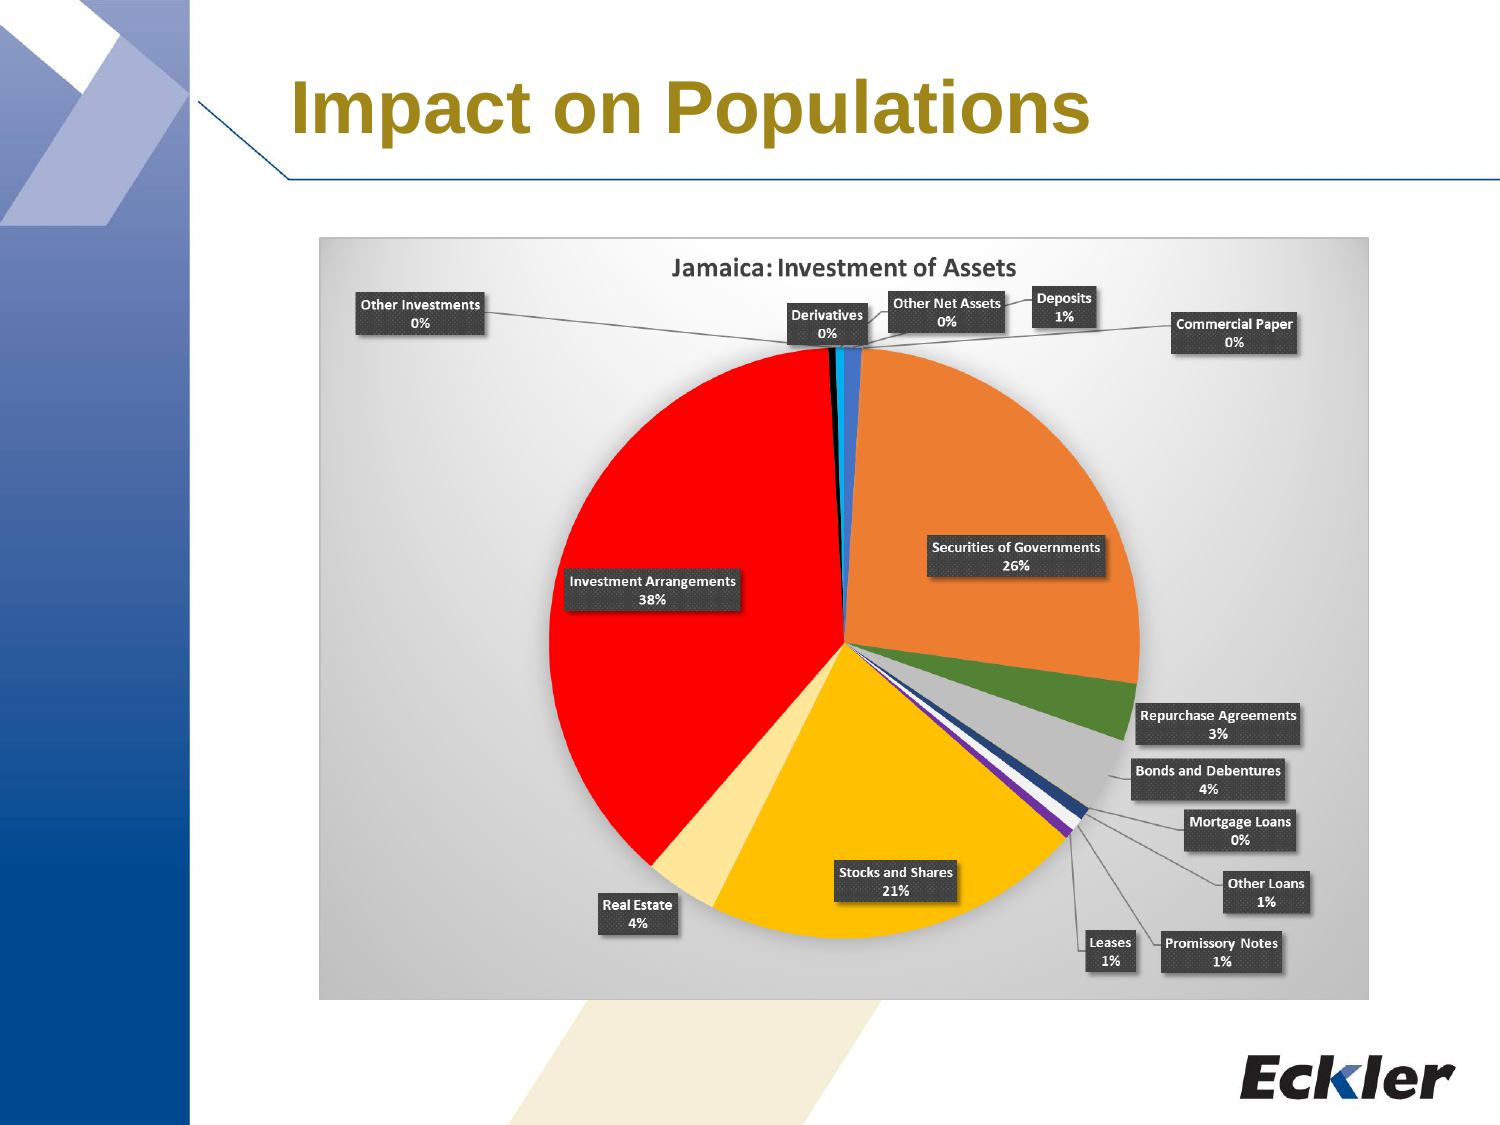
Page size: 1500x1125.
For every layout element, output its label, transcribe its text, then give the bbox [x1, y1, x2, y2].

picture [0, 0, 1500, 1125]
title Impact on Populations [275, 20, 1413, 188]
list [318, 237, 1369, 1001]
